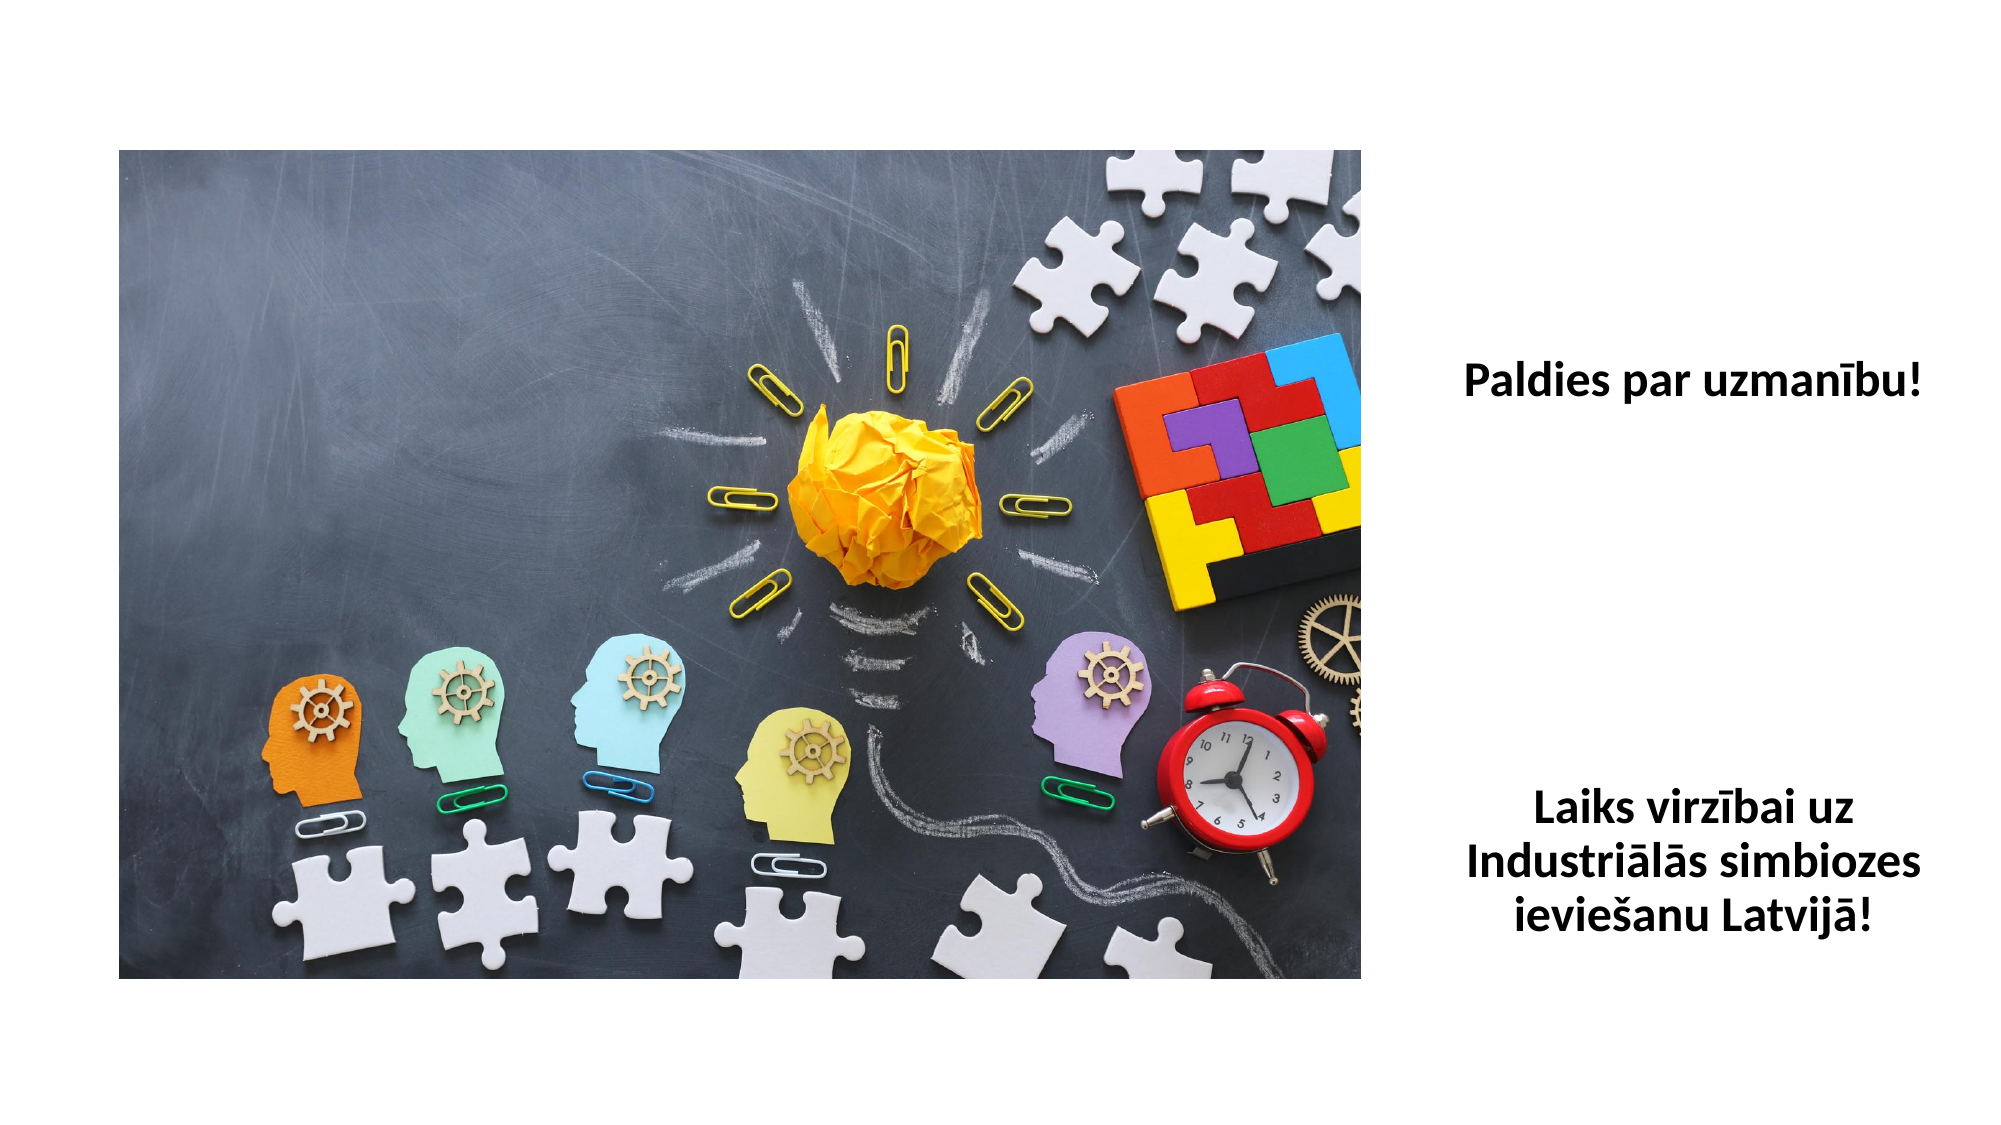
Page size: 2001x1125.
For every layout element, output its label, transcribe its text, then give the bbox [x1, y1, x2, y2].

picture [119, 150, 1361, 979]
text_box Paldies par uzmanību! [1428, 345, 1960, 551]
list Laiks virzībai uz Industriālās simbiozes ieviešanu Latvijā! [1428, 773, 1960, 979]
